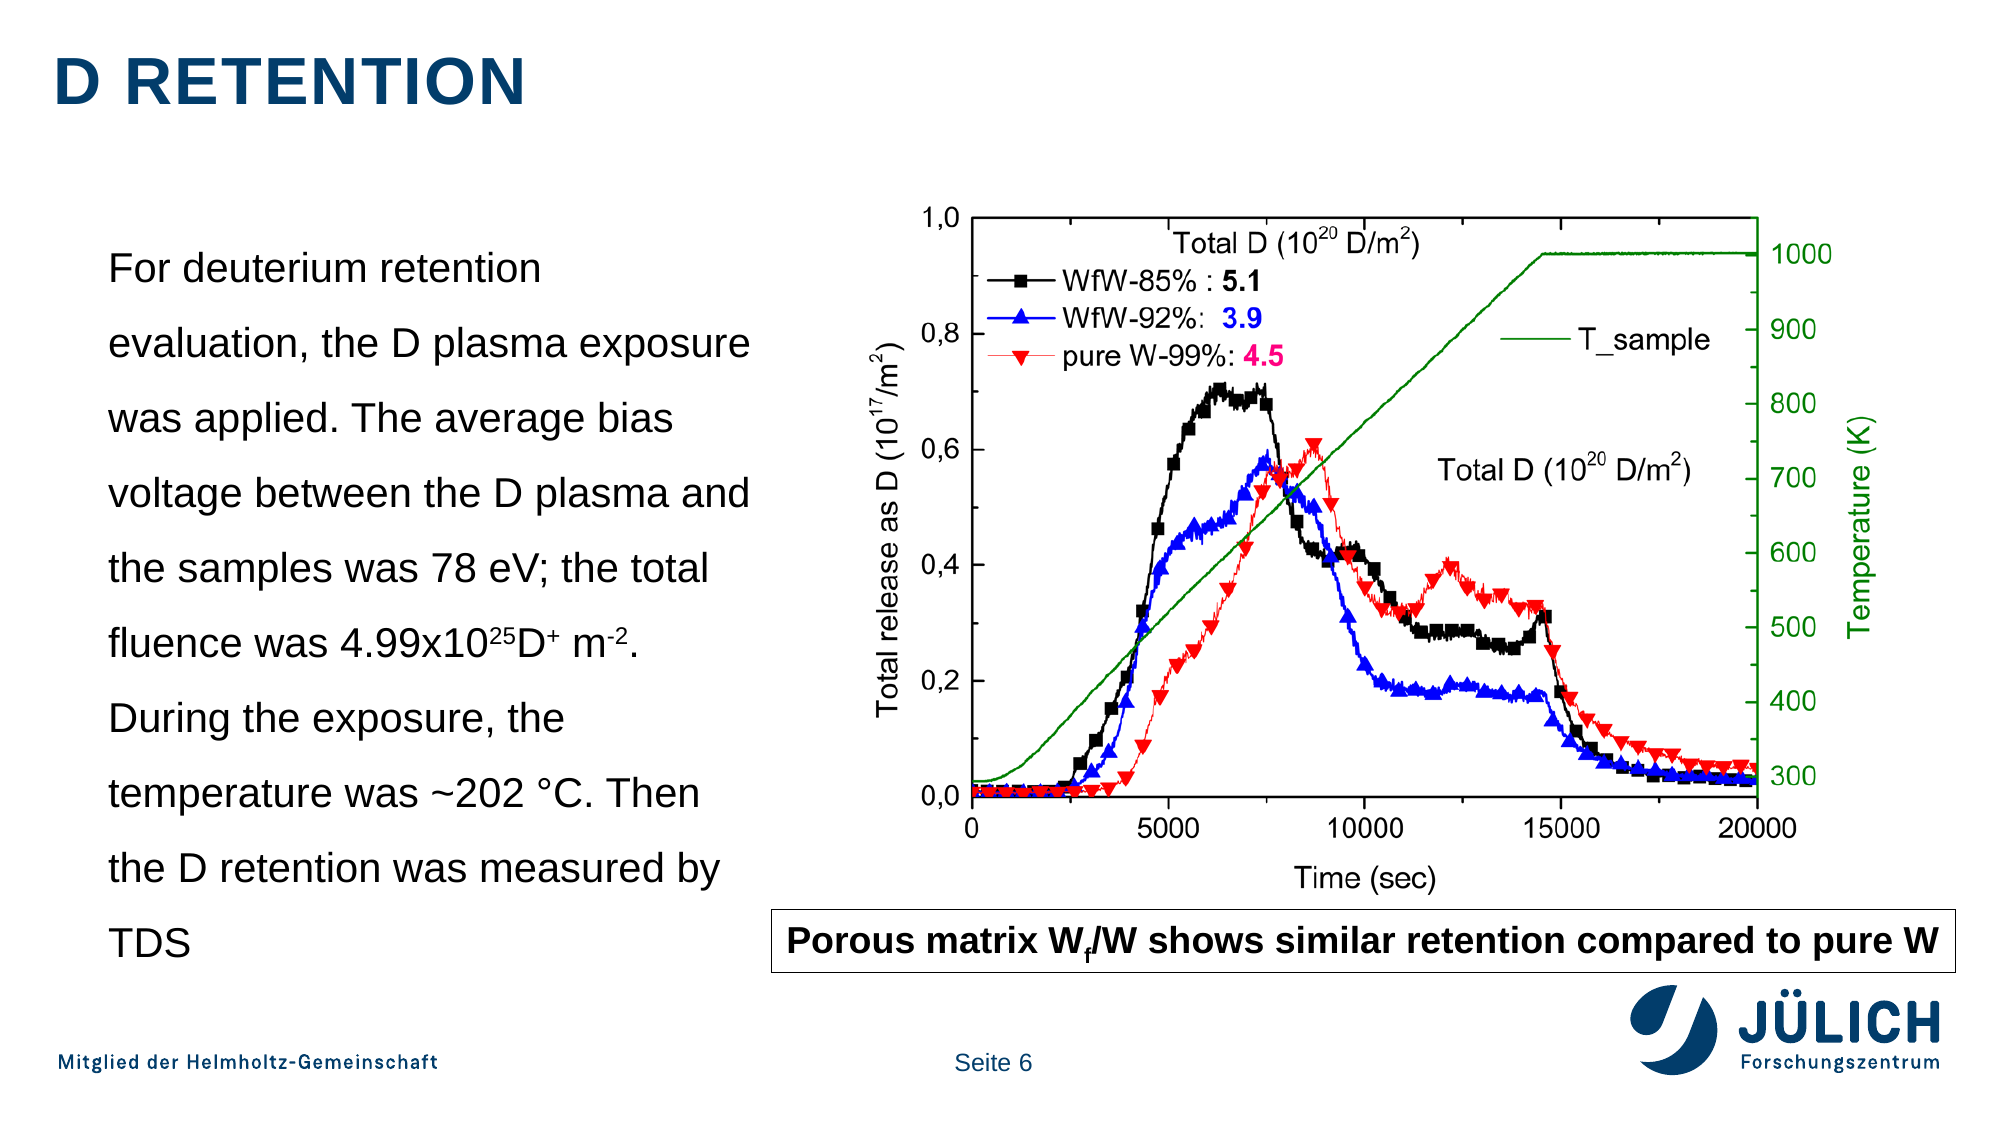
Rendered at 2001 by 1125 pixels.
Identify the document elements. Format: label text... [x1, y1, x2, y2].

text_box D retention [39, 19, 1615, 114]
picture [863, 196, 1879, 896]
slide_number Seite 6 [954, 1046, 1073, 1084]
text_box For deuterium retention evaluation, the D plasma exposure was applied. The average bias voltage between the D plasma and the samples was 78 eV; the total fluence was 4.99x1025D+ m-2. During the exposure, the temperature was ~202 °C. Then the D retention was measured by TDS [93, 208, 767, 973]
text_box Porous matrix Wf/W shows similar retention compared to pure W [771, 909, 1956, 973]
